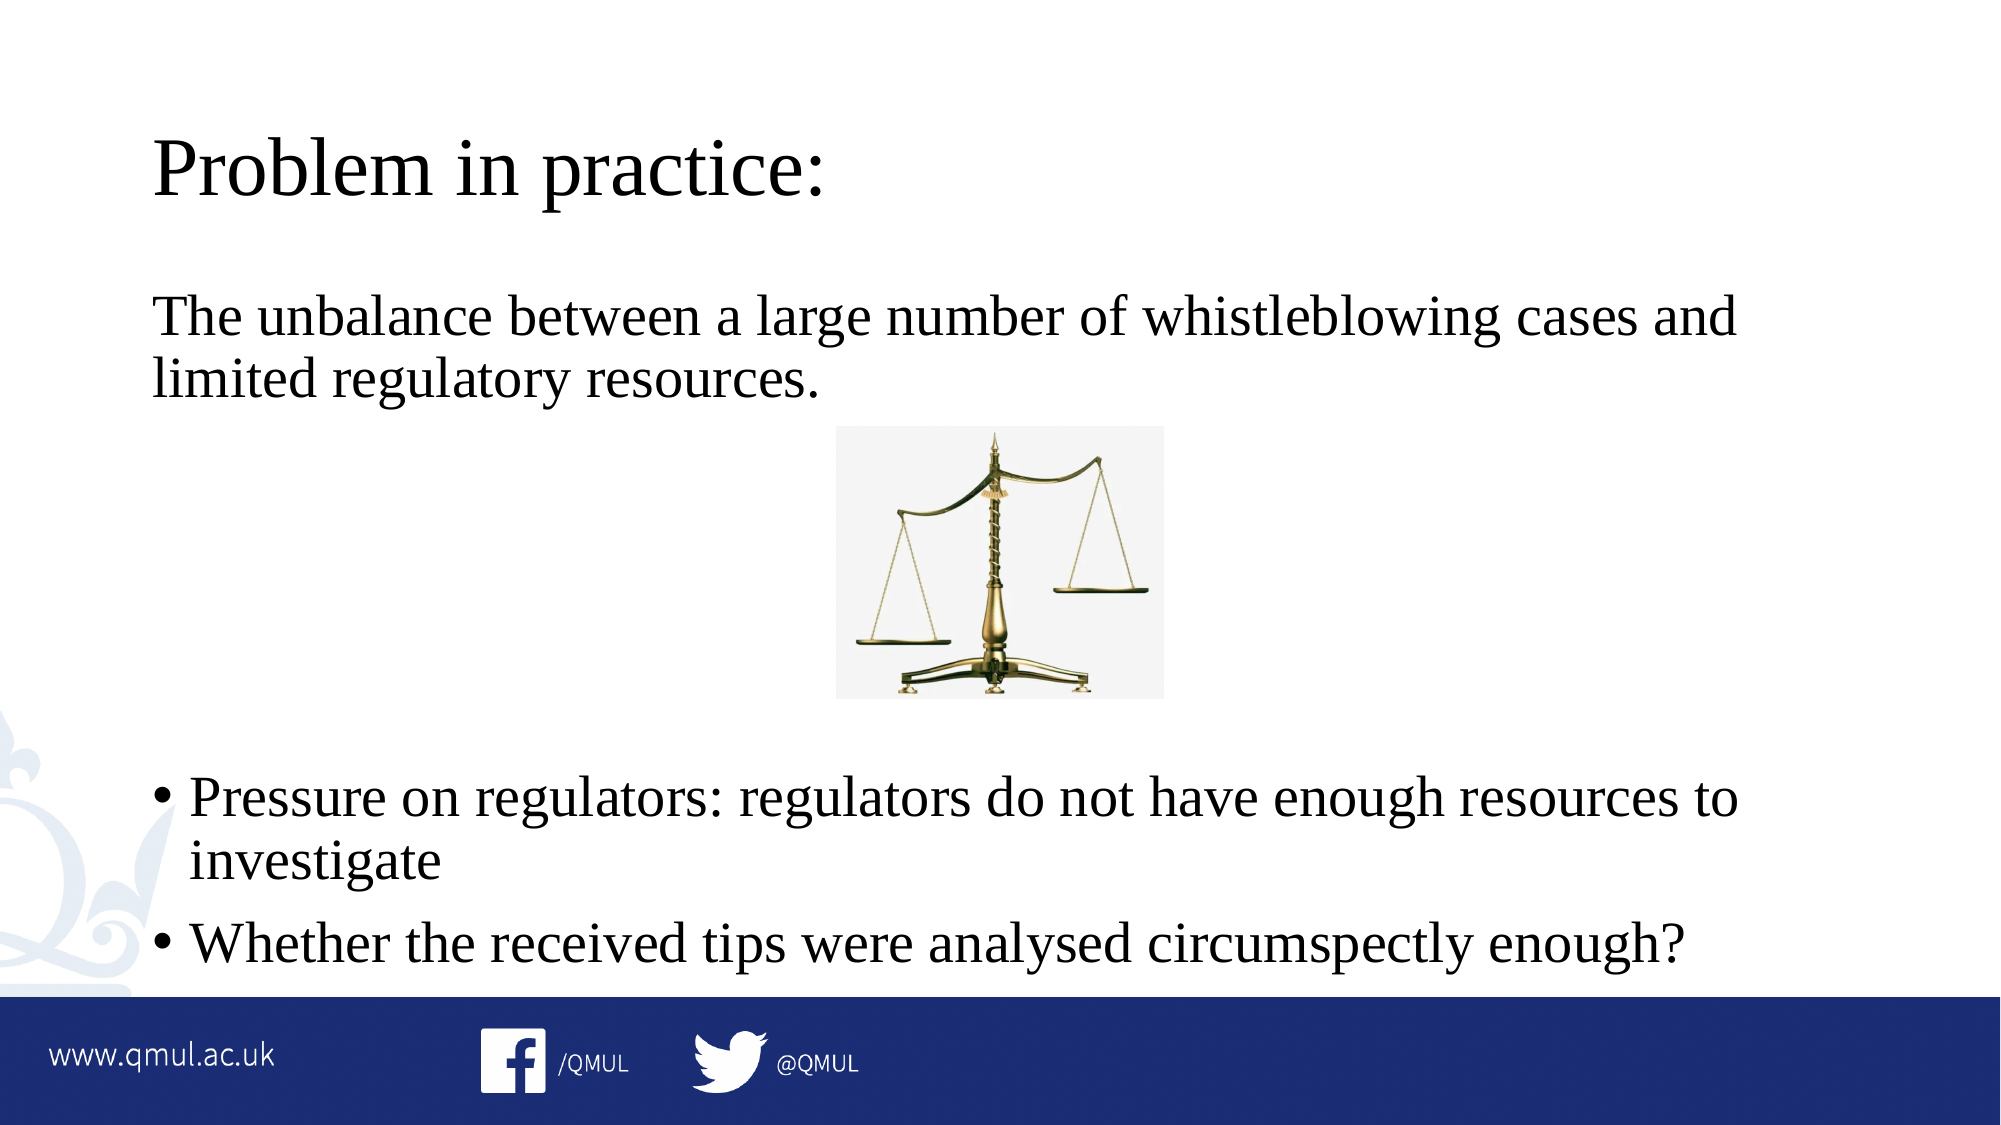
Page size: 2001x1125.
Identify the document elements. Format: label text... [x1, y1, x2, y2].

picture [0, 0, 2001, 1125]
list The unbalance between a large number of whistleblowing cases and limited regulatory resources. Pressure on regulators: regulators do not have enough resources to investigate Whether the received tips were analysed circumspectly enough? [137, 277, 1863, 992]
title Problem in practice: [137, 59, 1863, 277]
